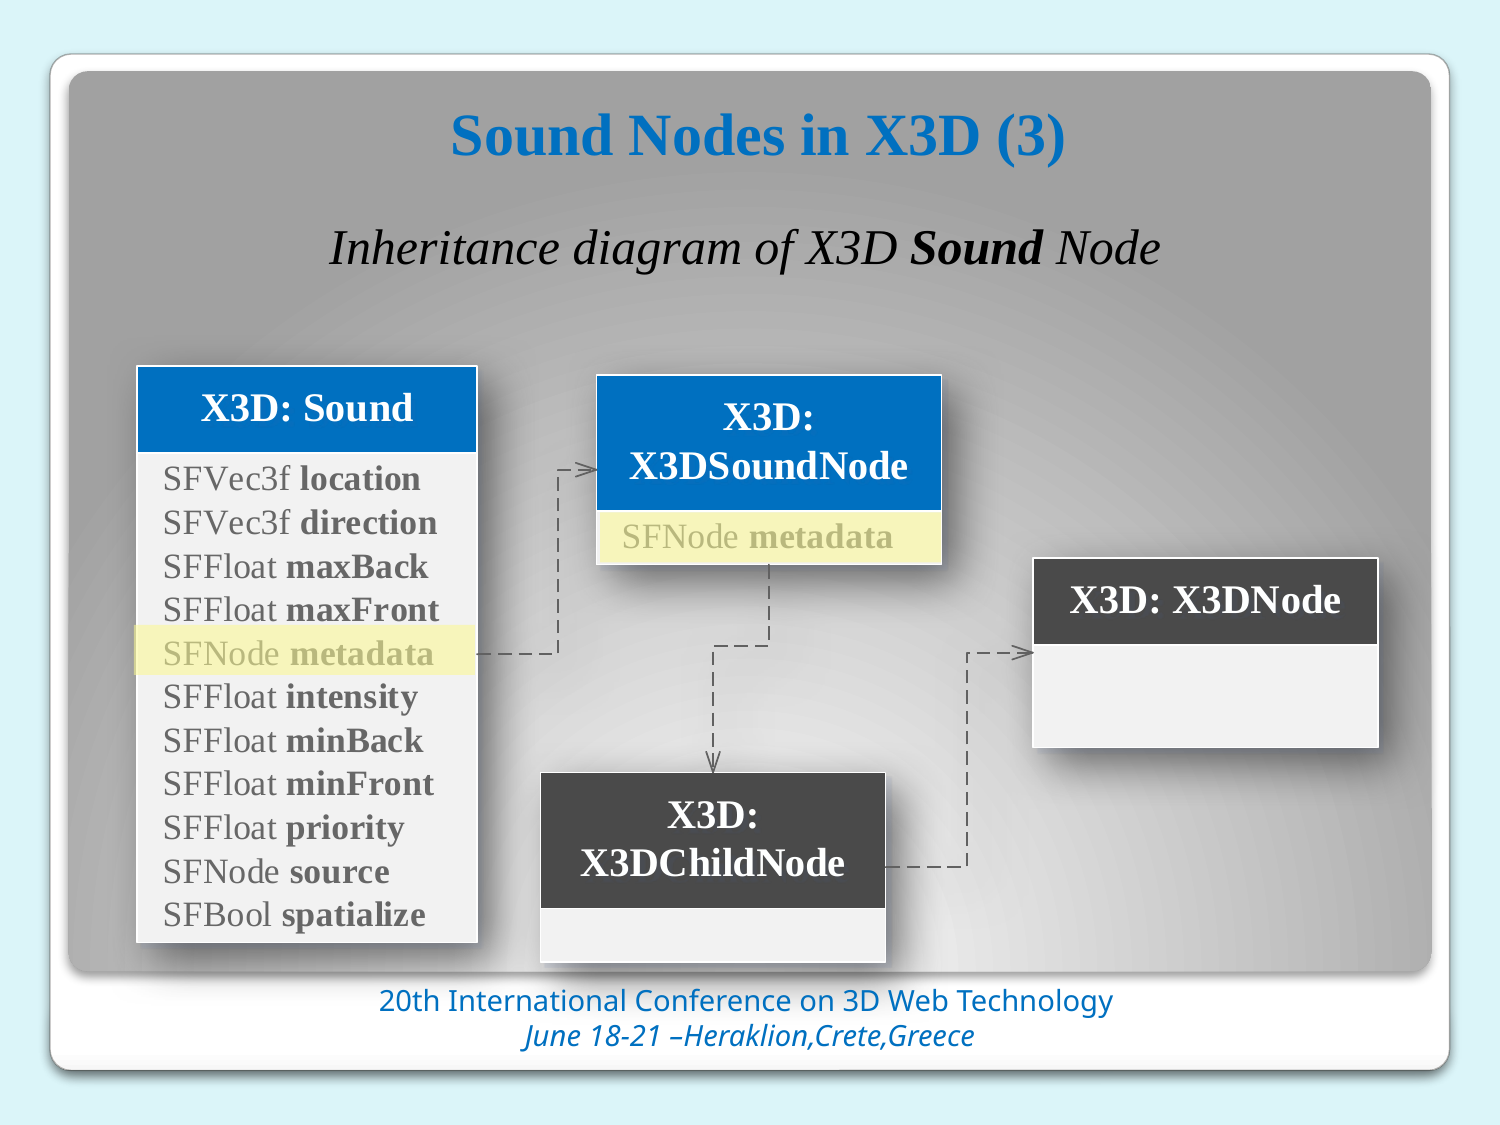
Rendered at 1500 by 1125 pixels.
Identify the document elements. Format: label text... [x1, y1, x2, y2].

text_box Inheritance diagram of X3D Sound Node [225, 207, 1266, 283]
picture [133, 362, 1384, 968]
text_box 20th International Conference on 3D Web Technology June 18-21 –Heraklion,Crete,Greece [74, 974, 1425, 1060]
title Sound Nodes in X3D (3) [87, 87, 1430, 175]
